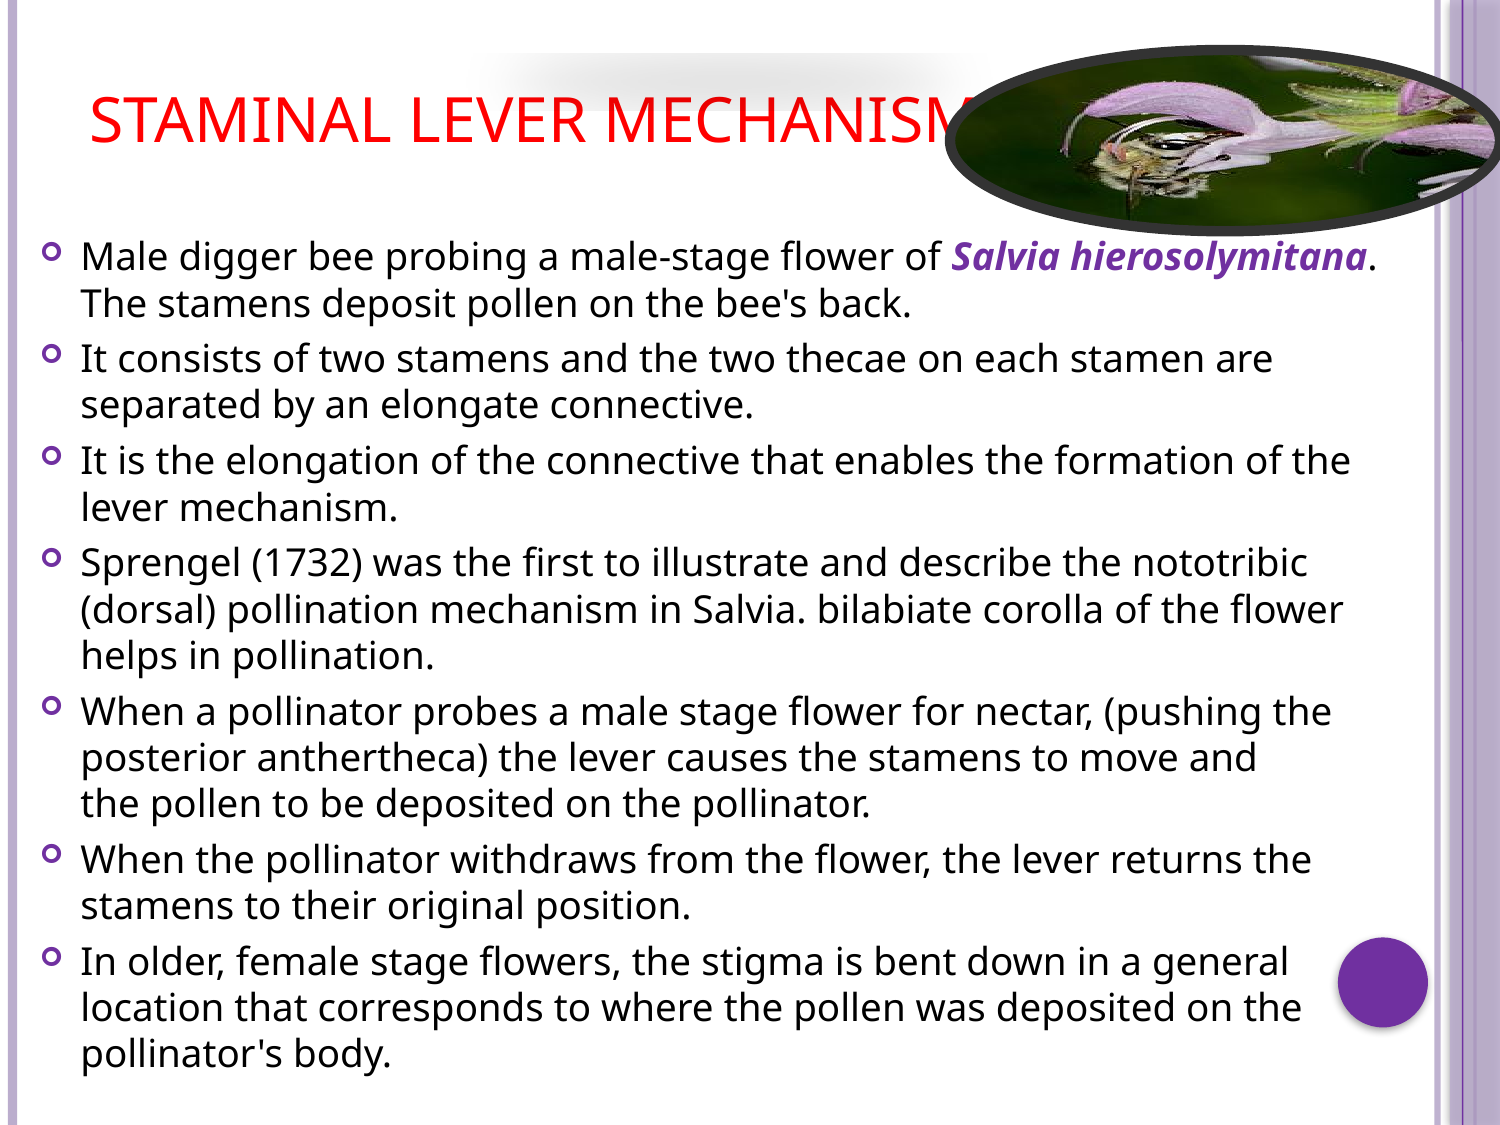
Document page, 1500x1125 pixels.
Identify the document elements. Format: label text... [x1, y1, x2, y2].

picture [949, 49, 1500, 232]
list Male digger bee probing a male-stage flower of Salvia hierosolymitana. The stamens deposit pollen on the bee's back. It consists of two stamens and the two thecae on each stamen are separated by an elongate connective. It is the elongation of the connective that enables the formation of the lever mechanism. Sprengel (1732) was the first to illustrate and describe the nototribic (dorsal) pollination mechanism in Salvia. bilabiate corolla of the flower helps in pollination. When a pollinator probes a male stage flower for nectar, (pushing the posterior anthertheca) the lever causes the stamens to move and the pollen to be deposited on the pollinator. When the pollinator withdraws from the flower, the lever returns the stamens to their original position. In older, female stage flowers, the stigma is bent down in a general location that corresponds to where the pollen was deposited on the pollinator's body. [24, 224, 1425, 1088]
title Staminal lever mechanism [75, 45, 1179, 163]
